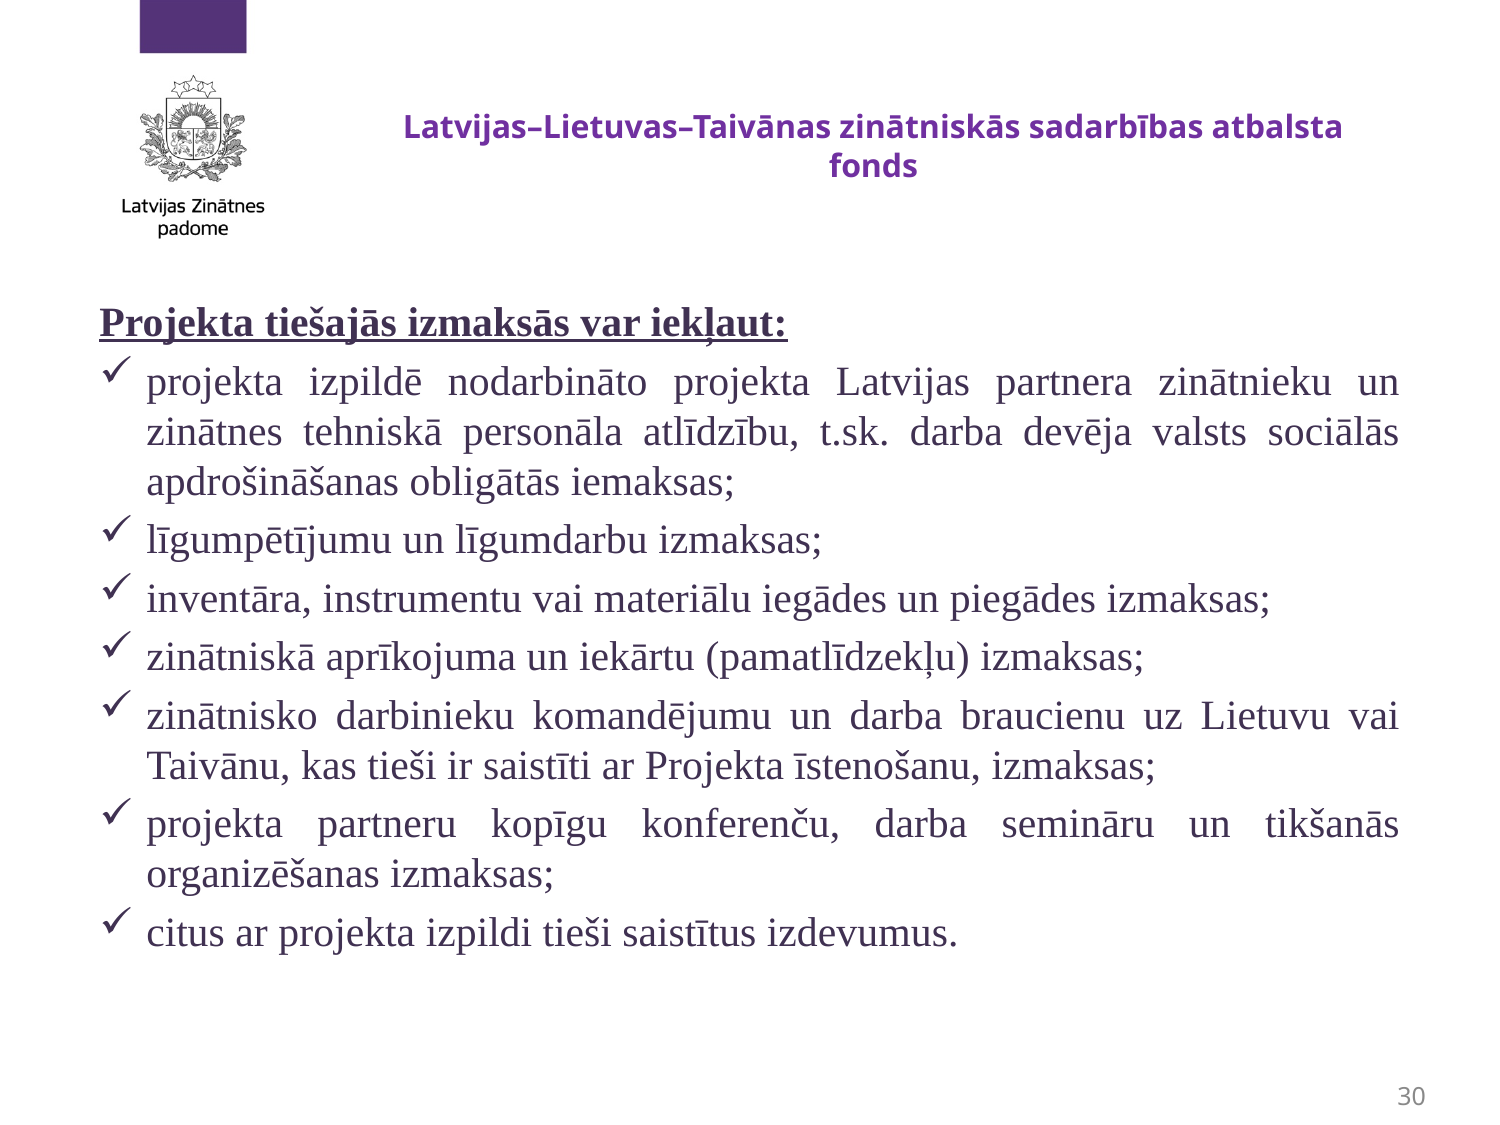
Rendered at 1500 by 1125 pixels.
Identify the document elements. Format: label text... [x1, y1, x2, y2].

picture [48, 0, 338, 321]
title Latvijas–Lietuvas–Taivānas zinātniskās sadarbības atbalsta fonds [348, 99, 1399, 192]
slide_number 30 [1358, 1072, 1442, 1123]
list Projekta tiešajās izmaksās var iekļaut: projekta izpildē nodarbināto projekta Latvijas partnera zinātnieku un zinātnes tehniskā personāla atlīdzību, t.sk. darba devēja valsts sociālās apdrošināšanas obligātās iemaksas; līgumpētījumu un līgumdarbu izmaksas; inventāra, instrumentu vai materiālu iegādes un piegādes izmaksas; zinātniskā aprīkojuma un iekārtu (pamatlīdzekļu) izmaksas; zinātnisko darbinieku komandējumu un darba braucienu uz Lietuvu vai Taivānu, kas tieši ir saistīti ar Projekta īstenošanu, izmaksas; projekta partneru kopīgu konferenču, darba semināru un tikšanās organizēšanas izmaksas; citus ar projekta izpildi tieši saistītus izdevumus. [83, 287, 1417, 1005]
